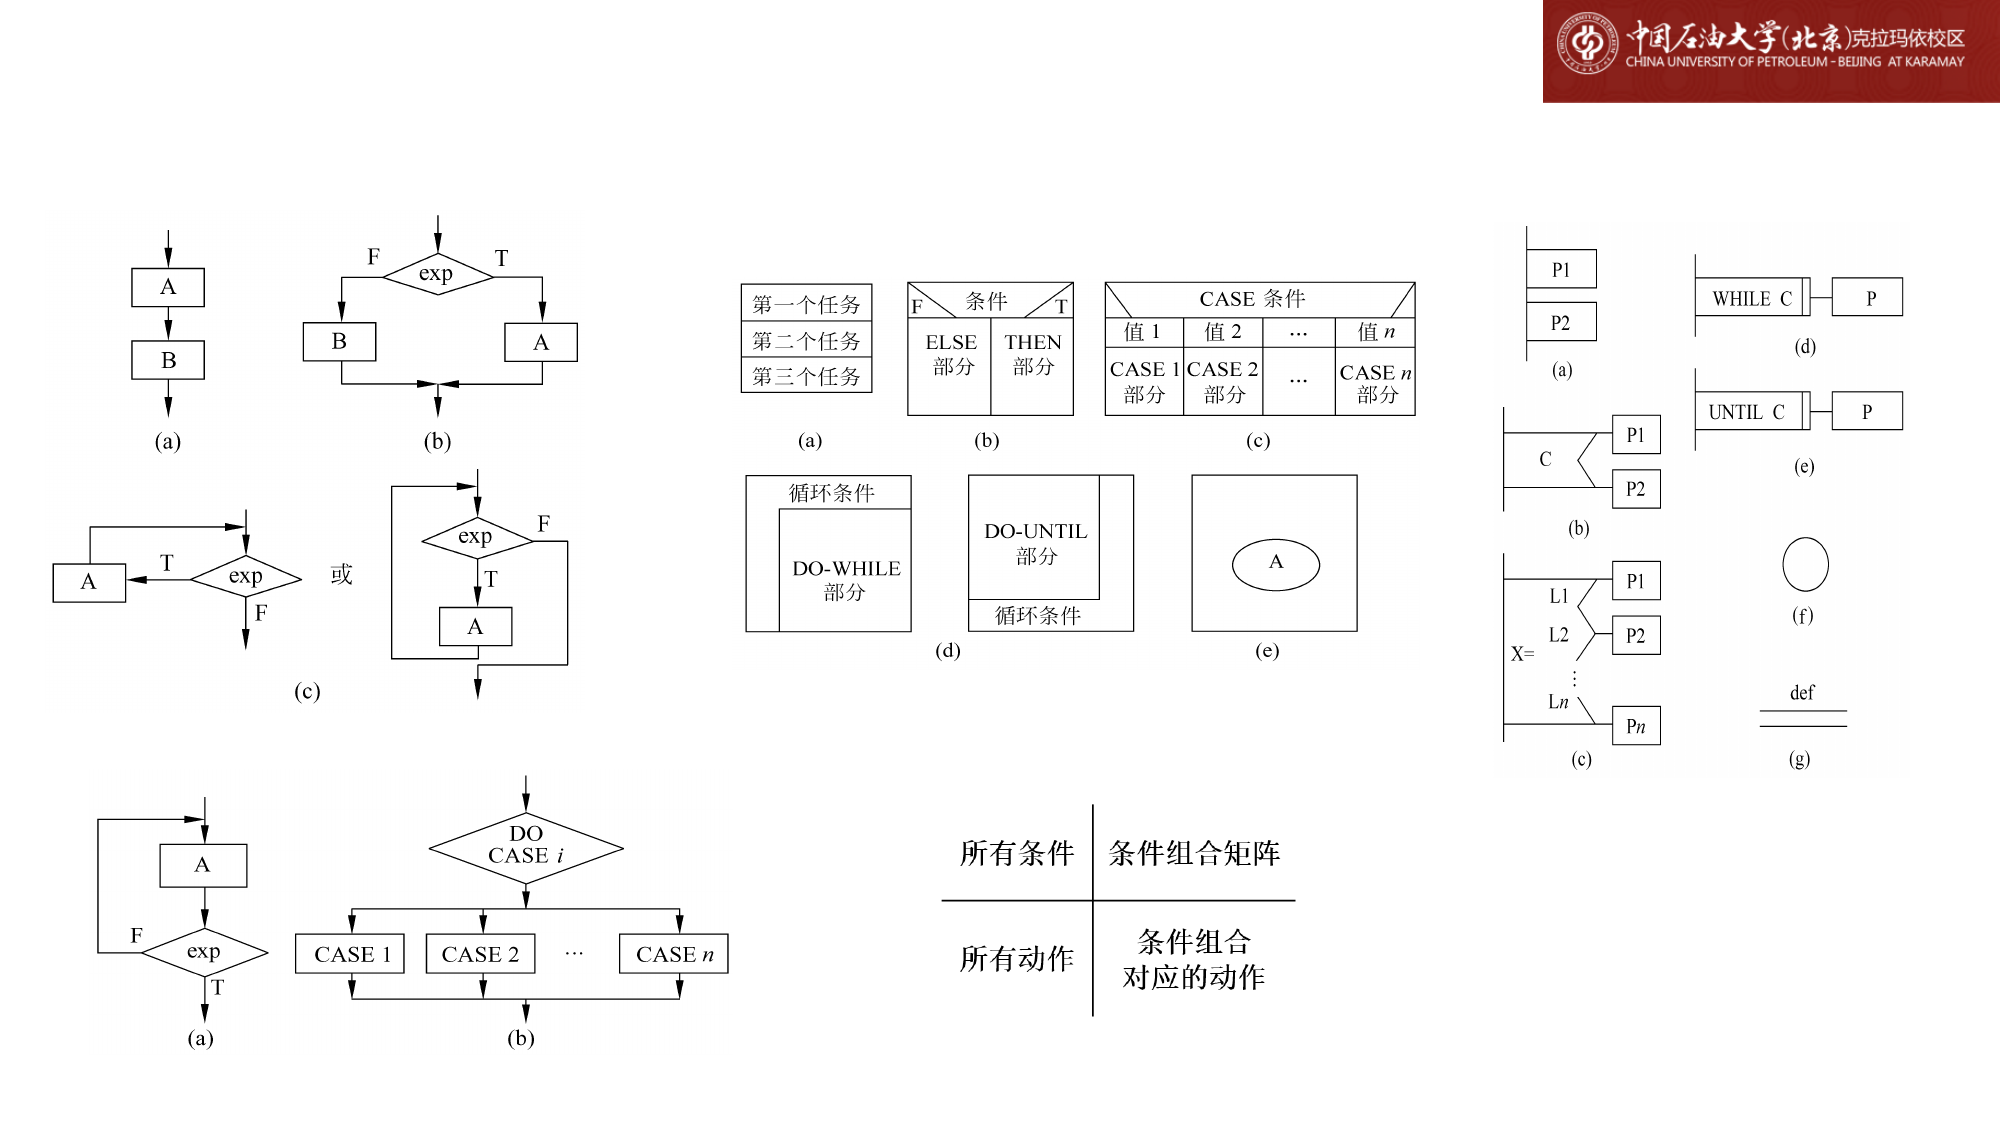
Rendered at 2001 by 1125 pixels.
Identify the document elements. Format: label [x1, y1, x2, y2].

picture [929, 796, 1298, 1028]
picture [1543, 0, 2000, 103]
picture [89, 769, 733, 1055]
picture [732, 277, 1420, 670]
picture [45, 210, 585, 714]
picture [1493, 222, 1910, 778]
